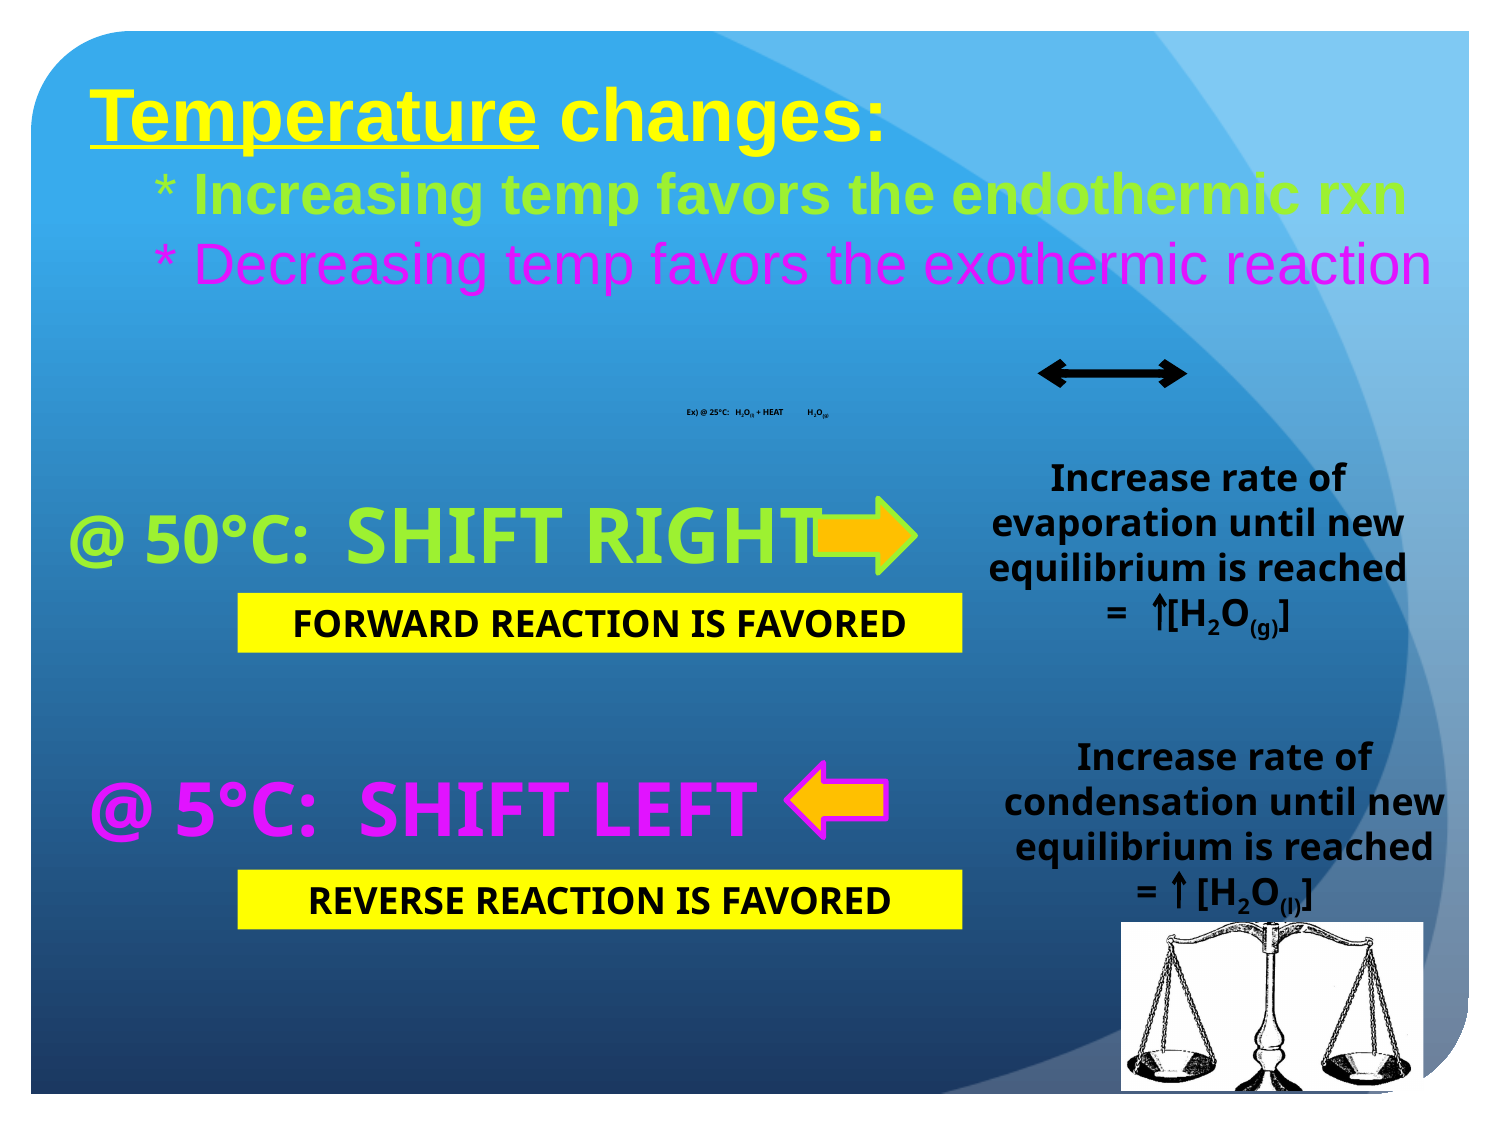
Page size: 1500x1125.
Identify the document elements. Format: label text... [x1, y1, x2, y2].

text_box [73, 712, 1424, 901]
picture [24, 30, 1473, 1094]
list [1120, 923, 1424, 1091]
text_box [962, 725, 1488, 923]
text_box Temperature changes: * Increasing temp favors the endothermic rxn * Decreasing temp favors the exothermic reaction [75, 58, 1463, 304]
text_box FORWARD REACTION IS FAVORED [237, 627, 963, 653]
text_box REVERSE REACTION IS FAVORED [237, 901, 963, 930]
title Ex) @ 25°C: H2O(l) + HEAT H2O(g) [50, 299, 1465, 429]
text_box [935, 446, 1462, 644]
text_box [52, 438, 1404, 627]
